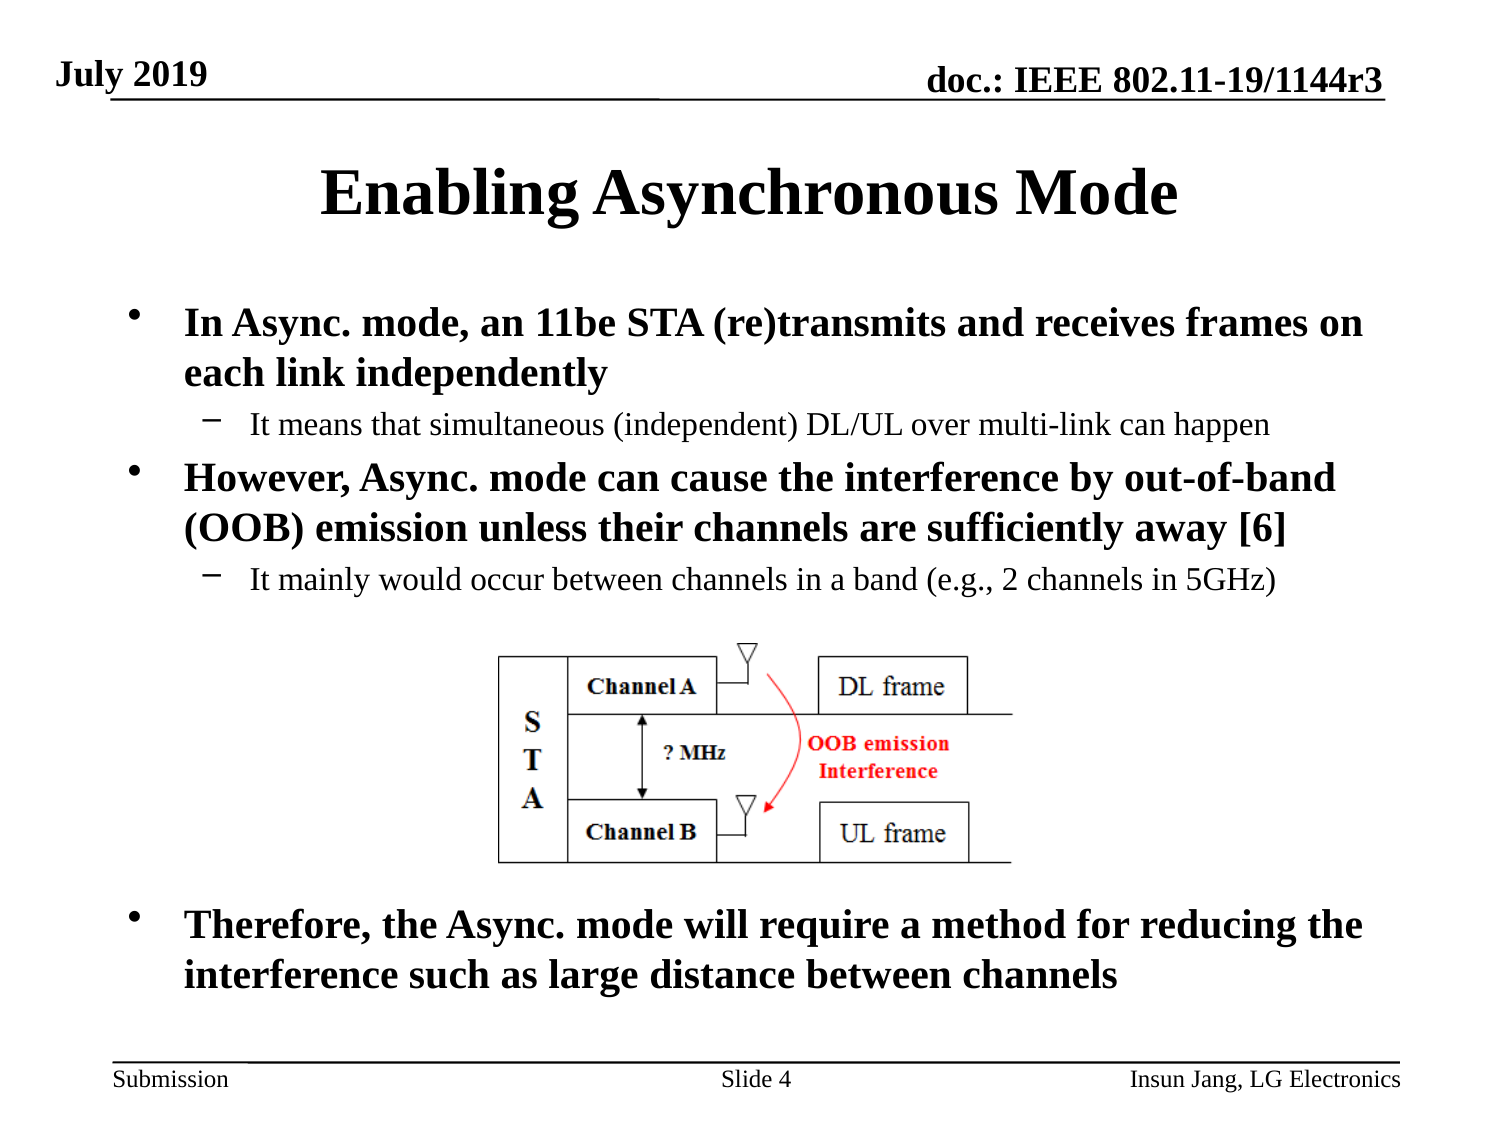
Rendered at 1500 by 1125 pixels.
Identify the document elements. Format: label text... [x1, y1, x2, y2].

slide_number Slide 4 [712, 1061, 800, 1093]
footer Insun Jang, LG Electronics [1125, 1061, 1402, 1093]
title Enabling Asynchronous Mode [112, 112, 1388, 263]
picture [498, 643, 1014, 866]
list In Async. mode, an 11be STA (re)transmits and receives frames on each link independently It means that simultaneous (independent) DL/UL over multi-link can happen However, Async. mode can cause the interference by out-of-band (OOB) emission unless their channels are sufficiently away [6] It mainly would occur between channels in a band (e.g., 2 channels in 5GHz) Therefore, the Async. mode will require a method for reducing the interference such as large distance between channels [112, 287, 1388, 1025]
